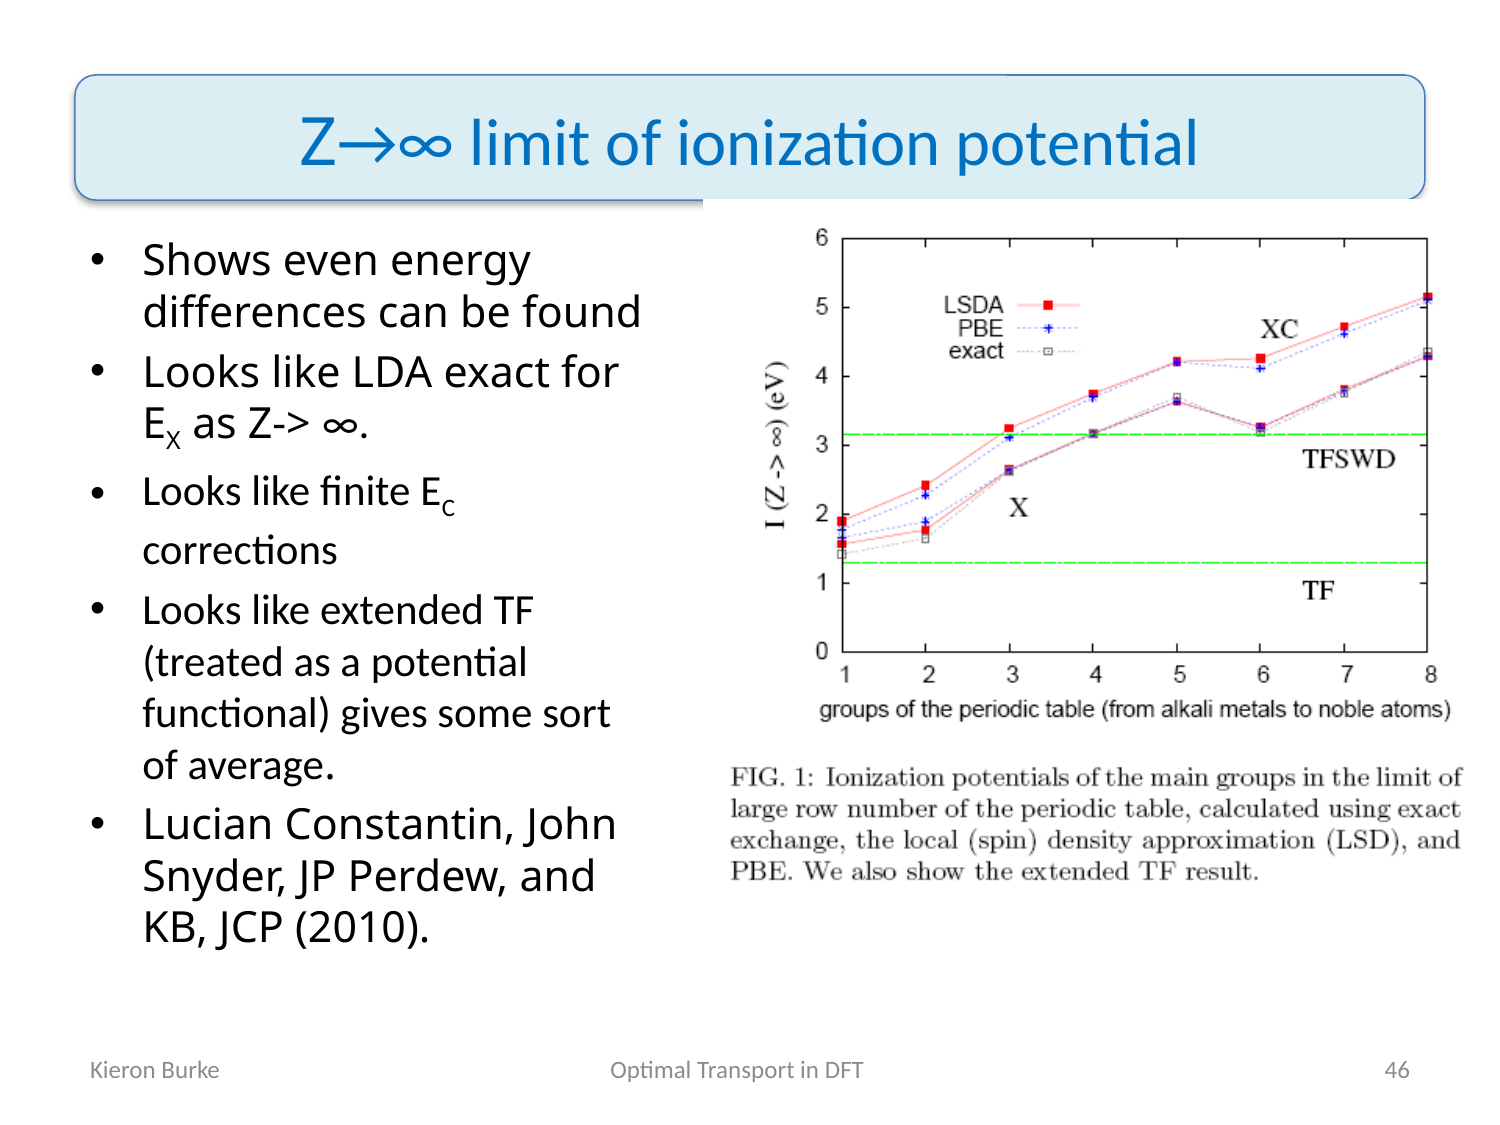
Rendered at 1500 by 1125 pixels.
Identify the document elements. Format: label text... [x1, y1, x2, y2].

footer Optimal Transport in DFT [399, 1034, 1075, 1103]
picture [702, 199, 1500, 899]
title Z→∞ limit of ionization potential [75, 45, 1425, 233]
list Shows even energy differences can be found Looks like LDA exact for EX as Z-> ∞. Looks like finite EC corrections Looks like extended TF (treated as a potential functional) gives some sort of average. Lucian Constantin, John Snyder, JP Perdew, and KB, JCP (2010). [75, 224, 663, 968]
slide_number 46 [1275, 1034, 1425, 1103]
slide_number Kieron Burke [75, 1034, 263, 1103]
